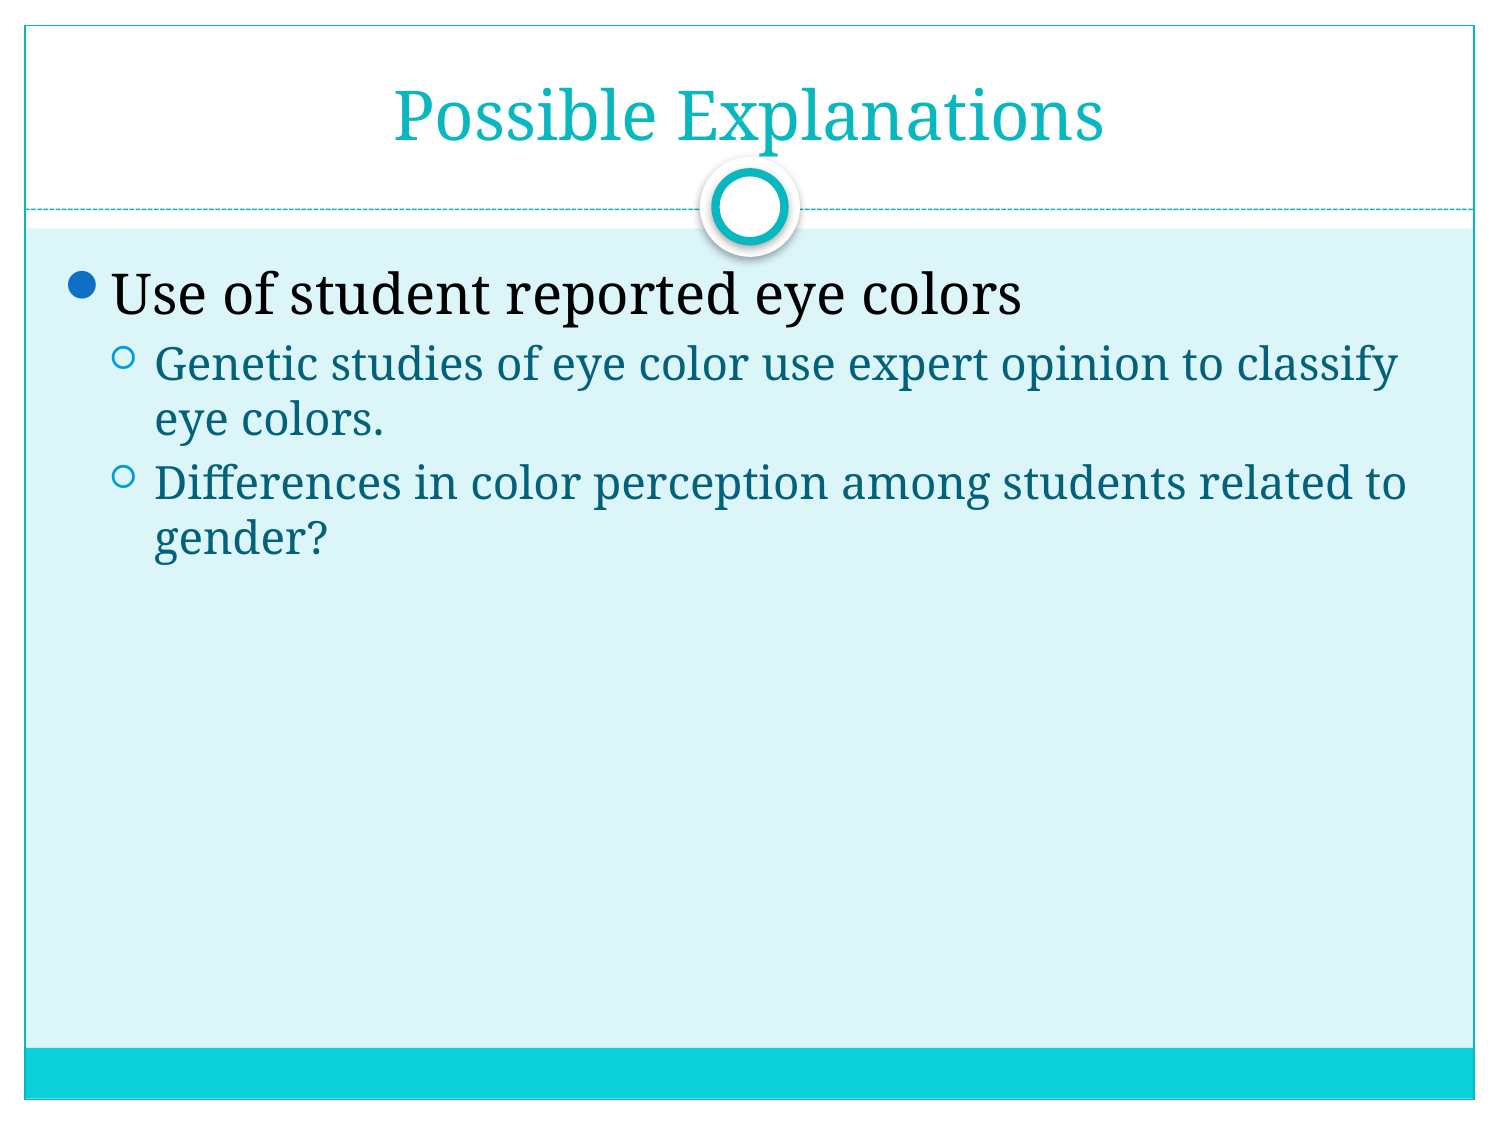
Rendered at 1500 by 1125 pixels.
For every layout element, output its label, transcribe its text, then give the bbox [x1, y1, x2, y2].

title Possible Explanations [49, 37, 1450, 162]
list Use of student reported eye colors Genetic studies of eye color use expert opinion to classify eye colors. Differences in color perception among students related to gender? [49, 250, 1445, 1001]
